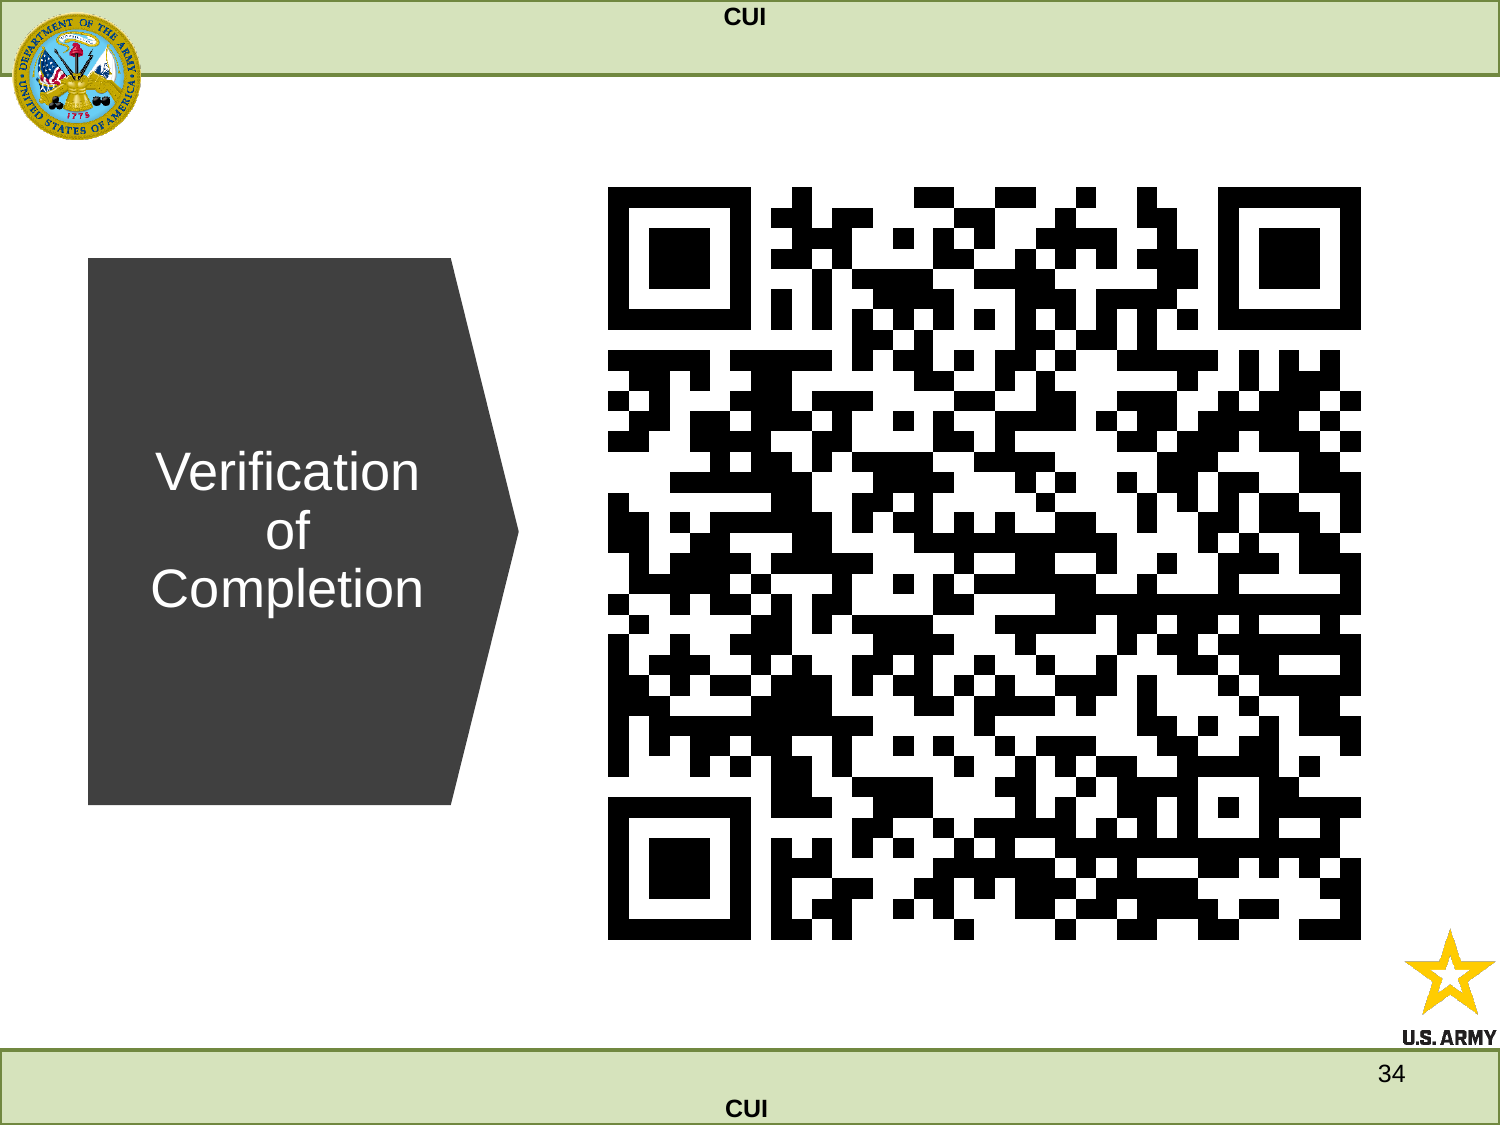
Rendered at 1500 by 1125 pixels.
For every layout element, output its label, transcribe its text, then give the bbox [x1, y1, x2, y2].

text_box [88, 258, 519, 806]
picture [12, 12, 141, 140]
picture [1403, 928, 1497, 1045]
picture [587, 166, 1380, 959]
title Verification of Completion [126, 322, 450, 741]
slide_number ‹#› [1357, 1042, 1421, 1103]
